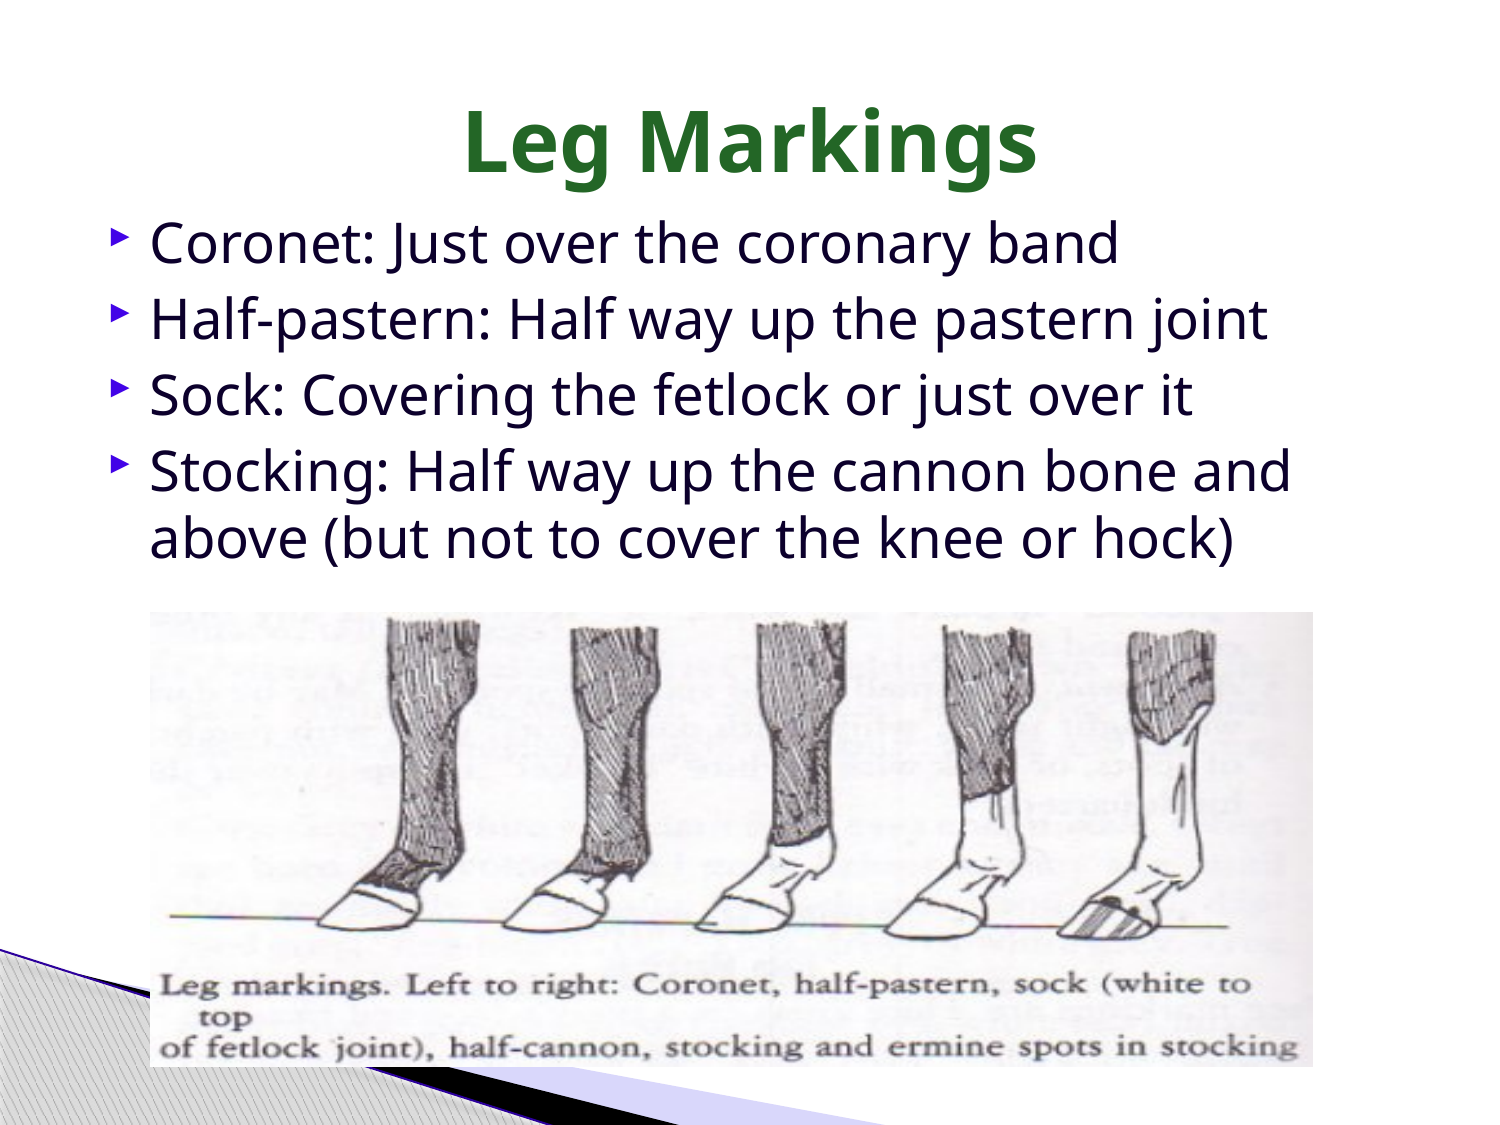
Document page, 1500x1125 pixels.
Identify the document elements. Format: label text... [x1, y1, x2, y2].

picture [149, 612, 1313, 1068]
title Leg Markings [75, 45, 1425, 233]
list Coronet: Just over the coronary band Half-pastern: Half way up the pastern joint Sock: Covering the fetlock or just over it Stocking: Half way up the cannon bone and above (but not to cover the knee or hock) [75, 233, 1425, 943]
